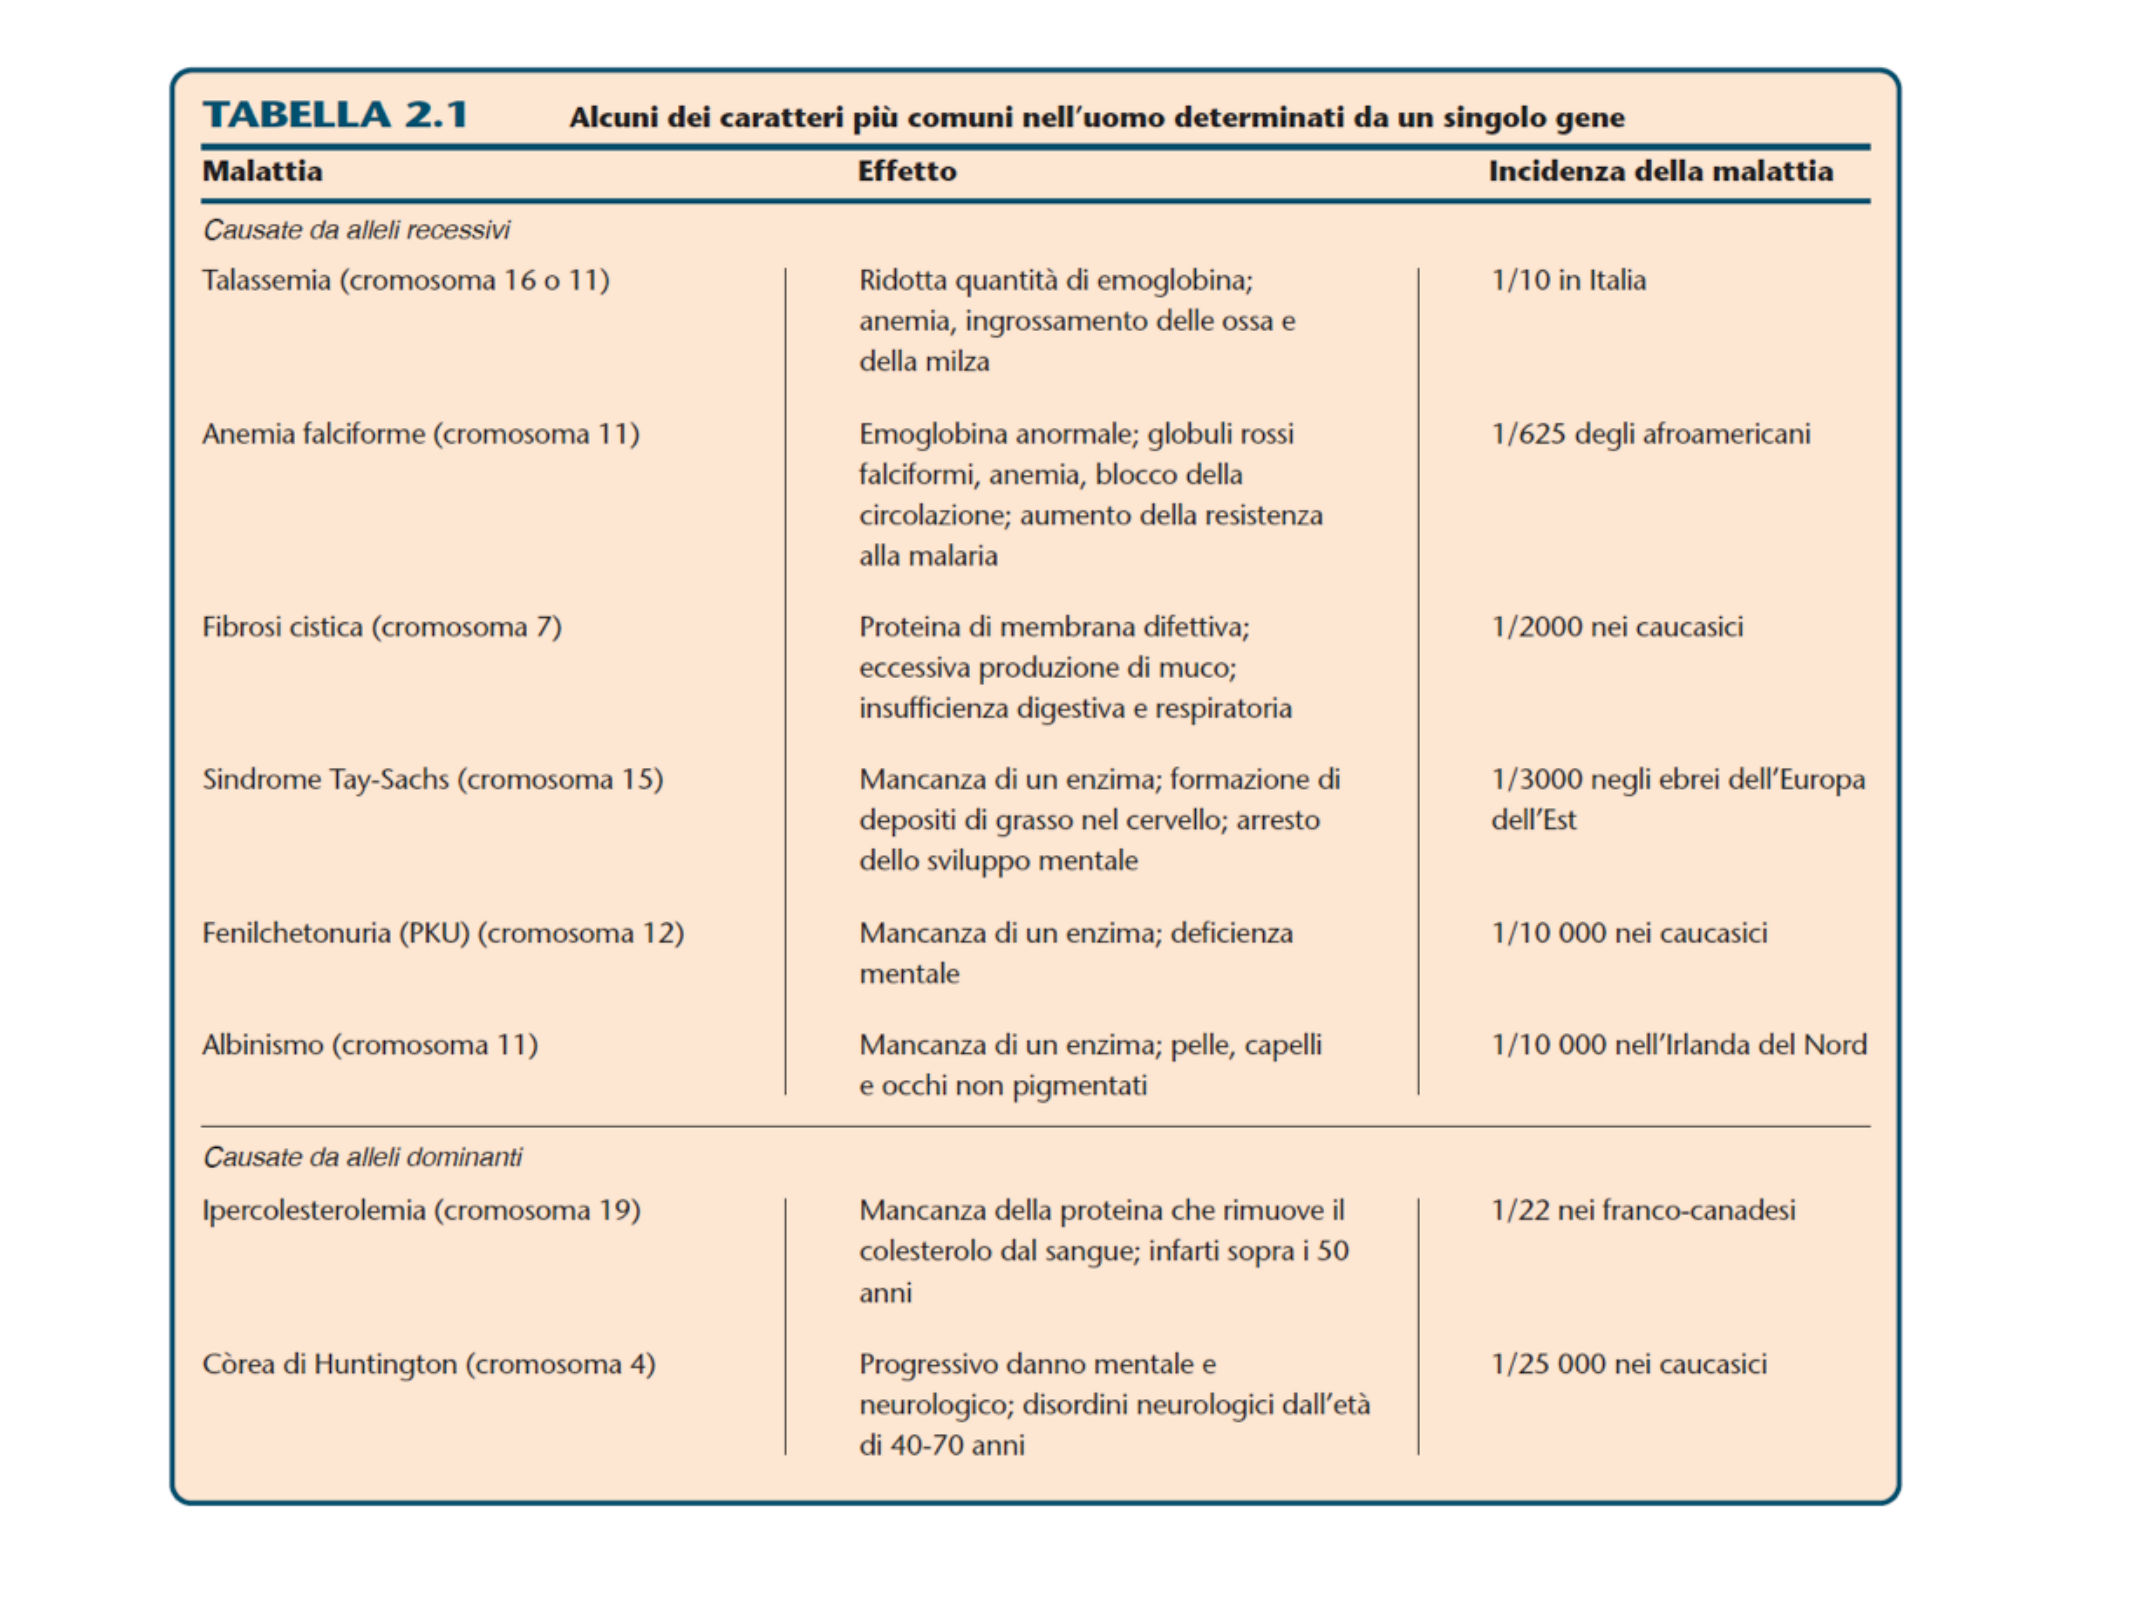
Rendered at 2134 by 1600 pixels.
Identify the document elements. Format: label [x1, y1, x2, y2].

picture [151, 51, 1938, 1516]
